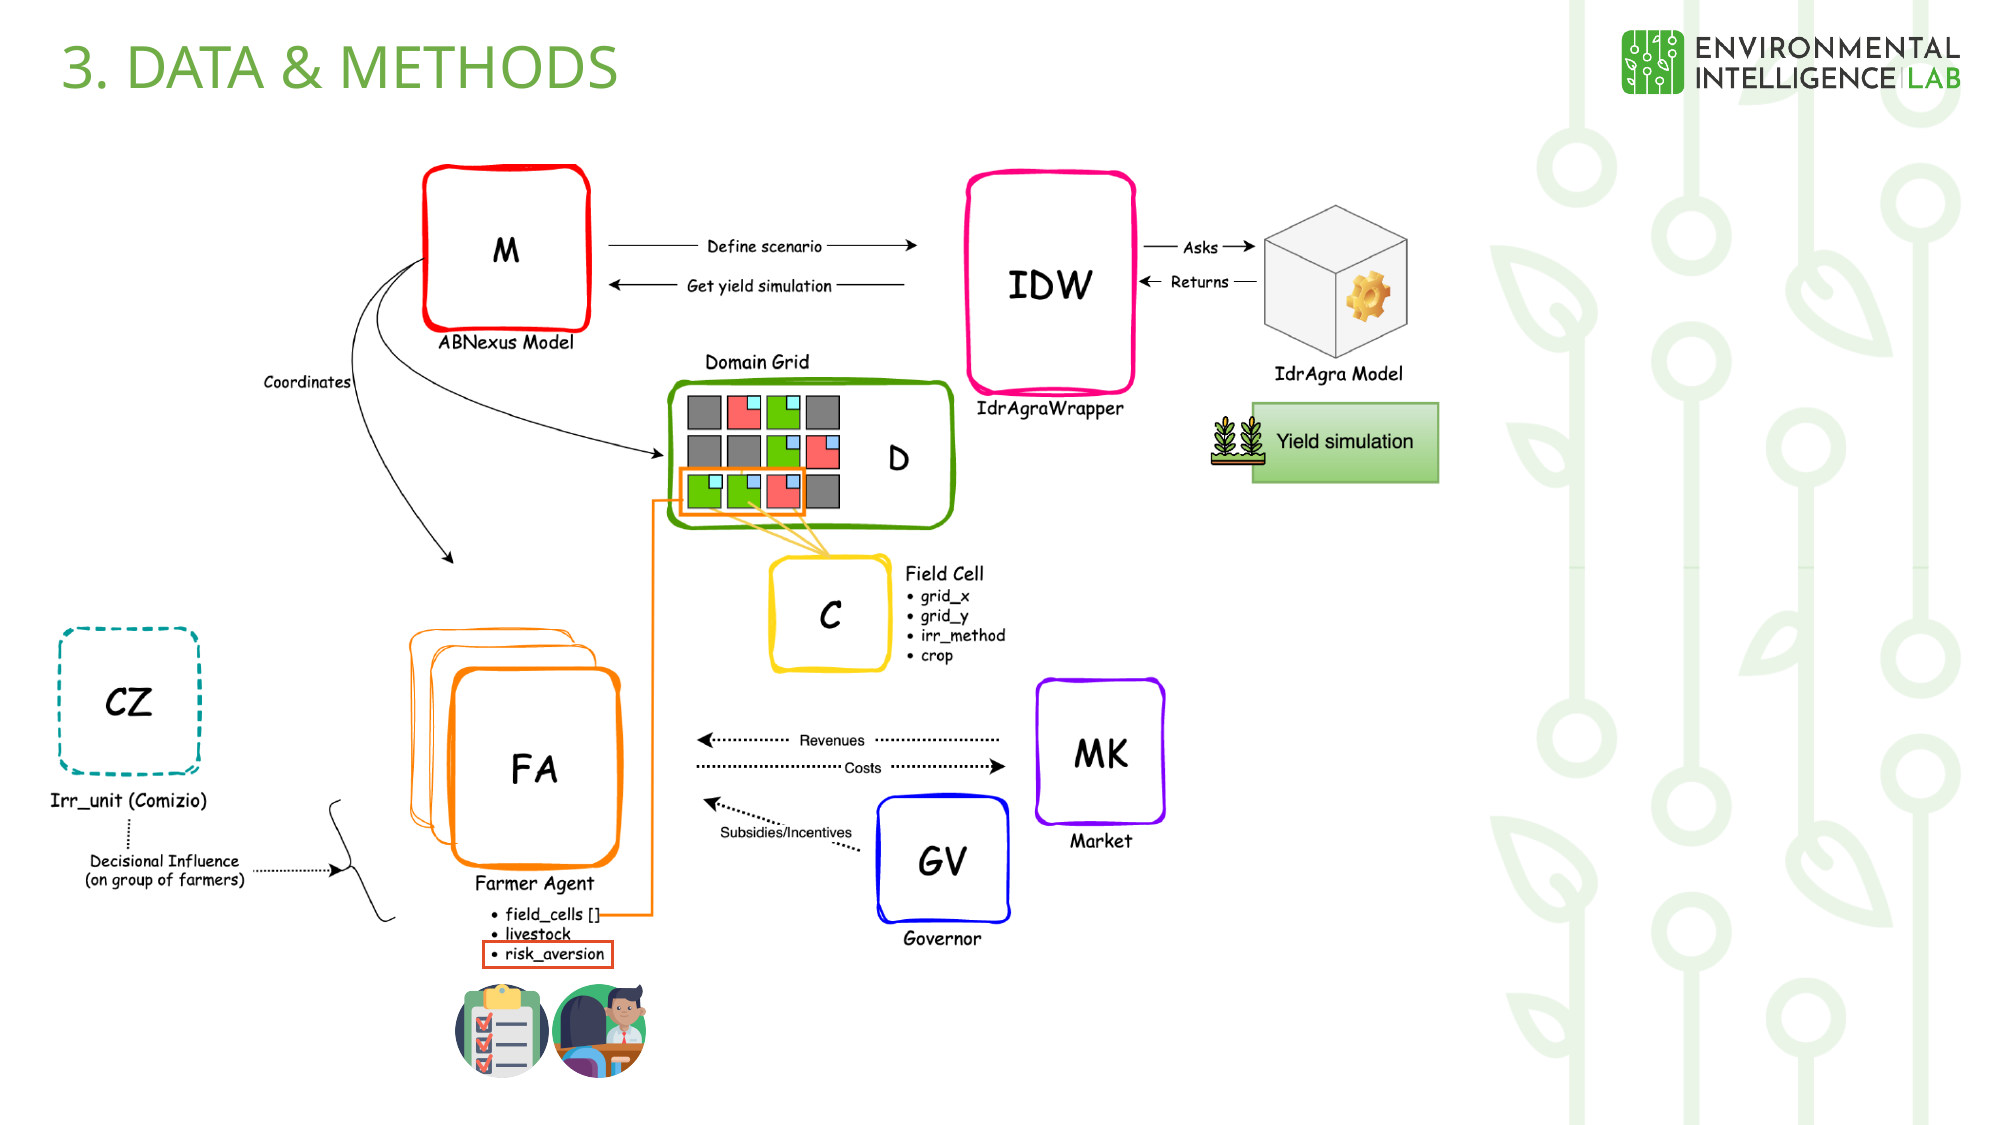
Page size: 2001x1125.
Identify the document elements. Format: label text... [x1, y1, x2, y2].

picture [1621, 30, 1962, 95]
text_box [455, 941, 646, 1078]
picture [46, 164, 1440, 985]
text_box 3. DATA & METHODS [46, 30, 1569, 185]
